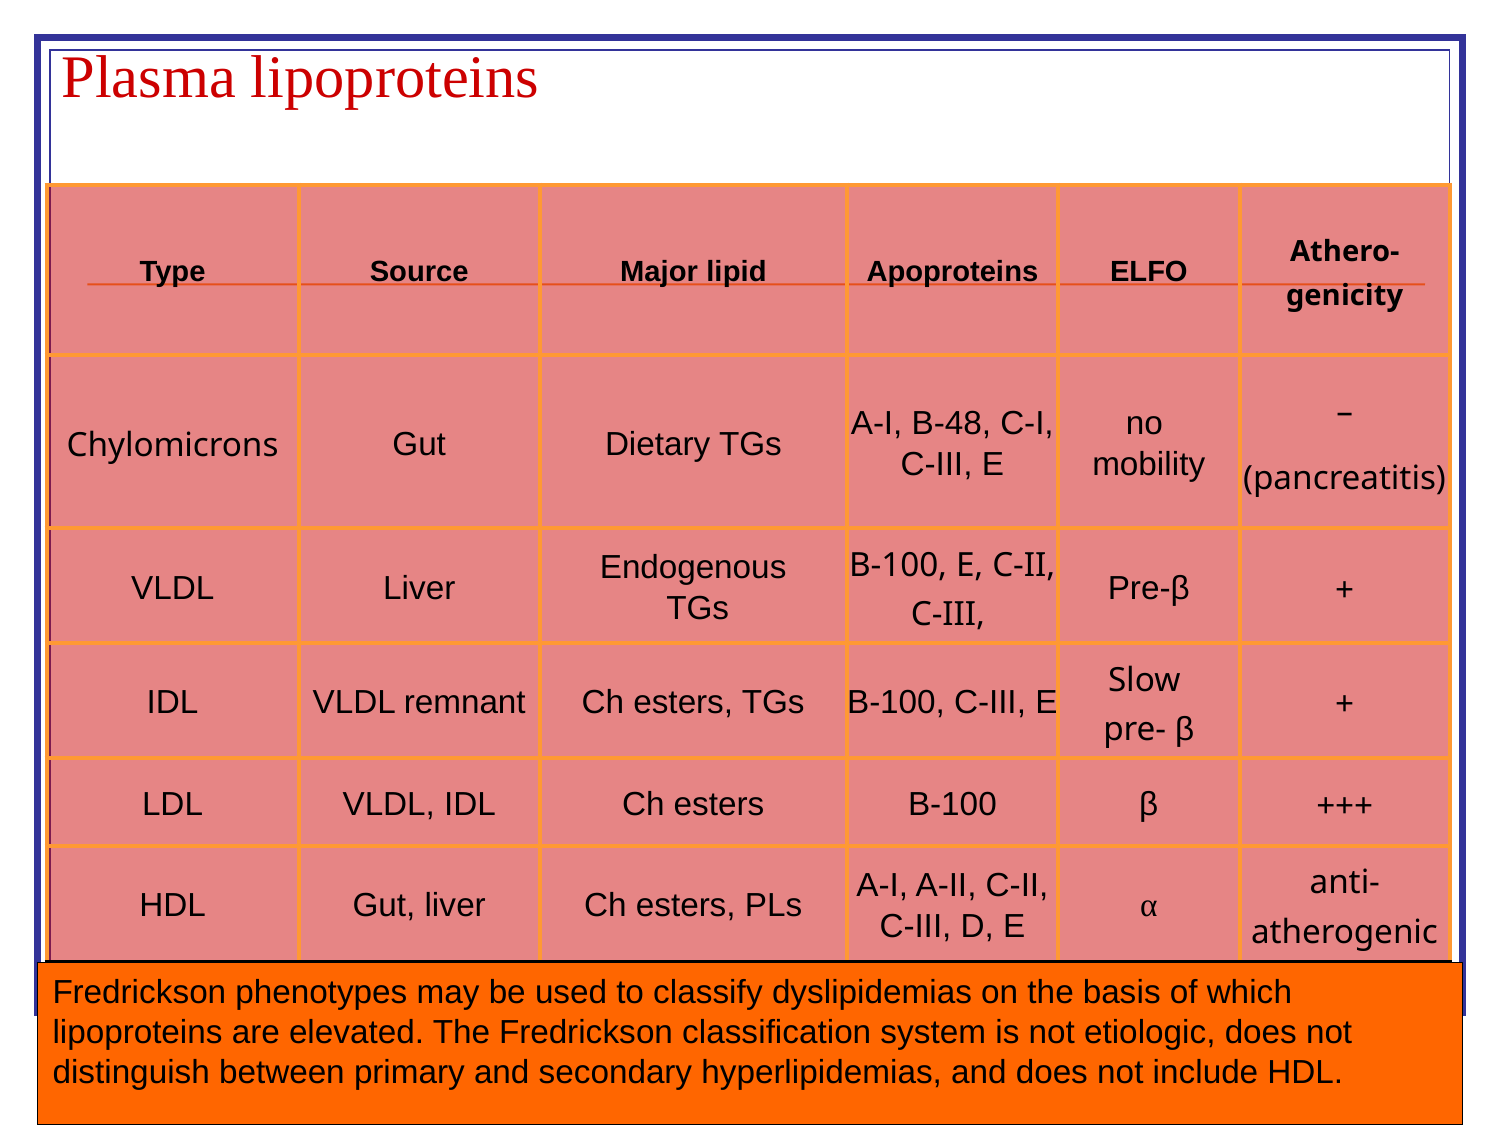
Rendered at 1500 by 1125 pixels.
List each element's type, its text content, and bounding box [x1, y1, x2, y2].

title Plasma lipoproteins [46, 30, 1444, 126]
table_cell HDL [49, 848, 297, 960]
table_cell Gut, liver [301, 848, 538, 960]
table_cell A-I, A-II, C-II, C-III, D, E [849, 848, 1056, 960]
table_cell Liver [301, 530, 538, 641]
table_header ELFO [1060, 187, 1238, 353]
table_cell VLDL, IDL [301, 760, 538, 844]
table_cell VLDL remnant [301, 645, 538, 756]
table_cell IDL [49, 645, 297, 756]
table_cell no mobility [1060, 357, 1238, 526]
table_cell – (pancreatitis) [1242, 357, 1448, 526]
table_cell Dietary TGs [542, 357, 845, 526]
table_header Apoproteins [849, 187, 1056, 353]
table_cell Ch esters, TGs [542, 645, 845, 756]
table_cell B-100, E, C-II, C-III, [849, 530, 1056, 641]
table_cell Slow pre- β [1060, 645, 1238, 756]
table_cell Ch esters, PLs [542, 848, 845, 960]
table_cell Ch esters [542, 760, 845, 844]
table_header Athero-genicity [1242, 187, 1448, 353]
table_cell β [1060, 760, 1238, 844]
table_header Source [301, 187, 538, 353]
table_header Type [49, 187, 297, 353]
table_cell B-100 [849, 760, 1056, 844]
table_cell +++ [1242, 760, 1448, 844]
table_cell + [1242, 645, 1448, 756]
table_cell Chylomicrons [49, 357, 297, 526]
table_cell Endogenous TGs [542, 530, 845, 641]
table_cell α [1060, 848, 1238, 960]
table_cell Pre-β [1060, 530, 1238, 641]
table_header Major lipid [542, 187, 845, 353]
text_box Fredrickson phenotypes may be used to classify dyslipidemias on the basis of which lipoproteins are elevated. The Fredrickson classification system is not etiologic, does not distinguish between primary and secondary hyperlipidemias, and does not include HDL. [37, 962, 1463, 1125]
table_cell + [1242, 530, 1448, 641]
table_cell LDL [49, 760, 297, 844]
table_cell A-I, B-48, C-I, C-III, E [849, 357, 1056, 526]
table_cell B-100, C-III, E [849, 645, 1056, 756]
table_cell anti- atherogenic [1242, 848, 1448, 960]
table_cell VLDL [49, 530, 297, 641]
table_cell Gut [301, 357, 538, 526]
